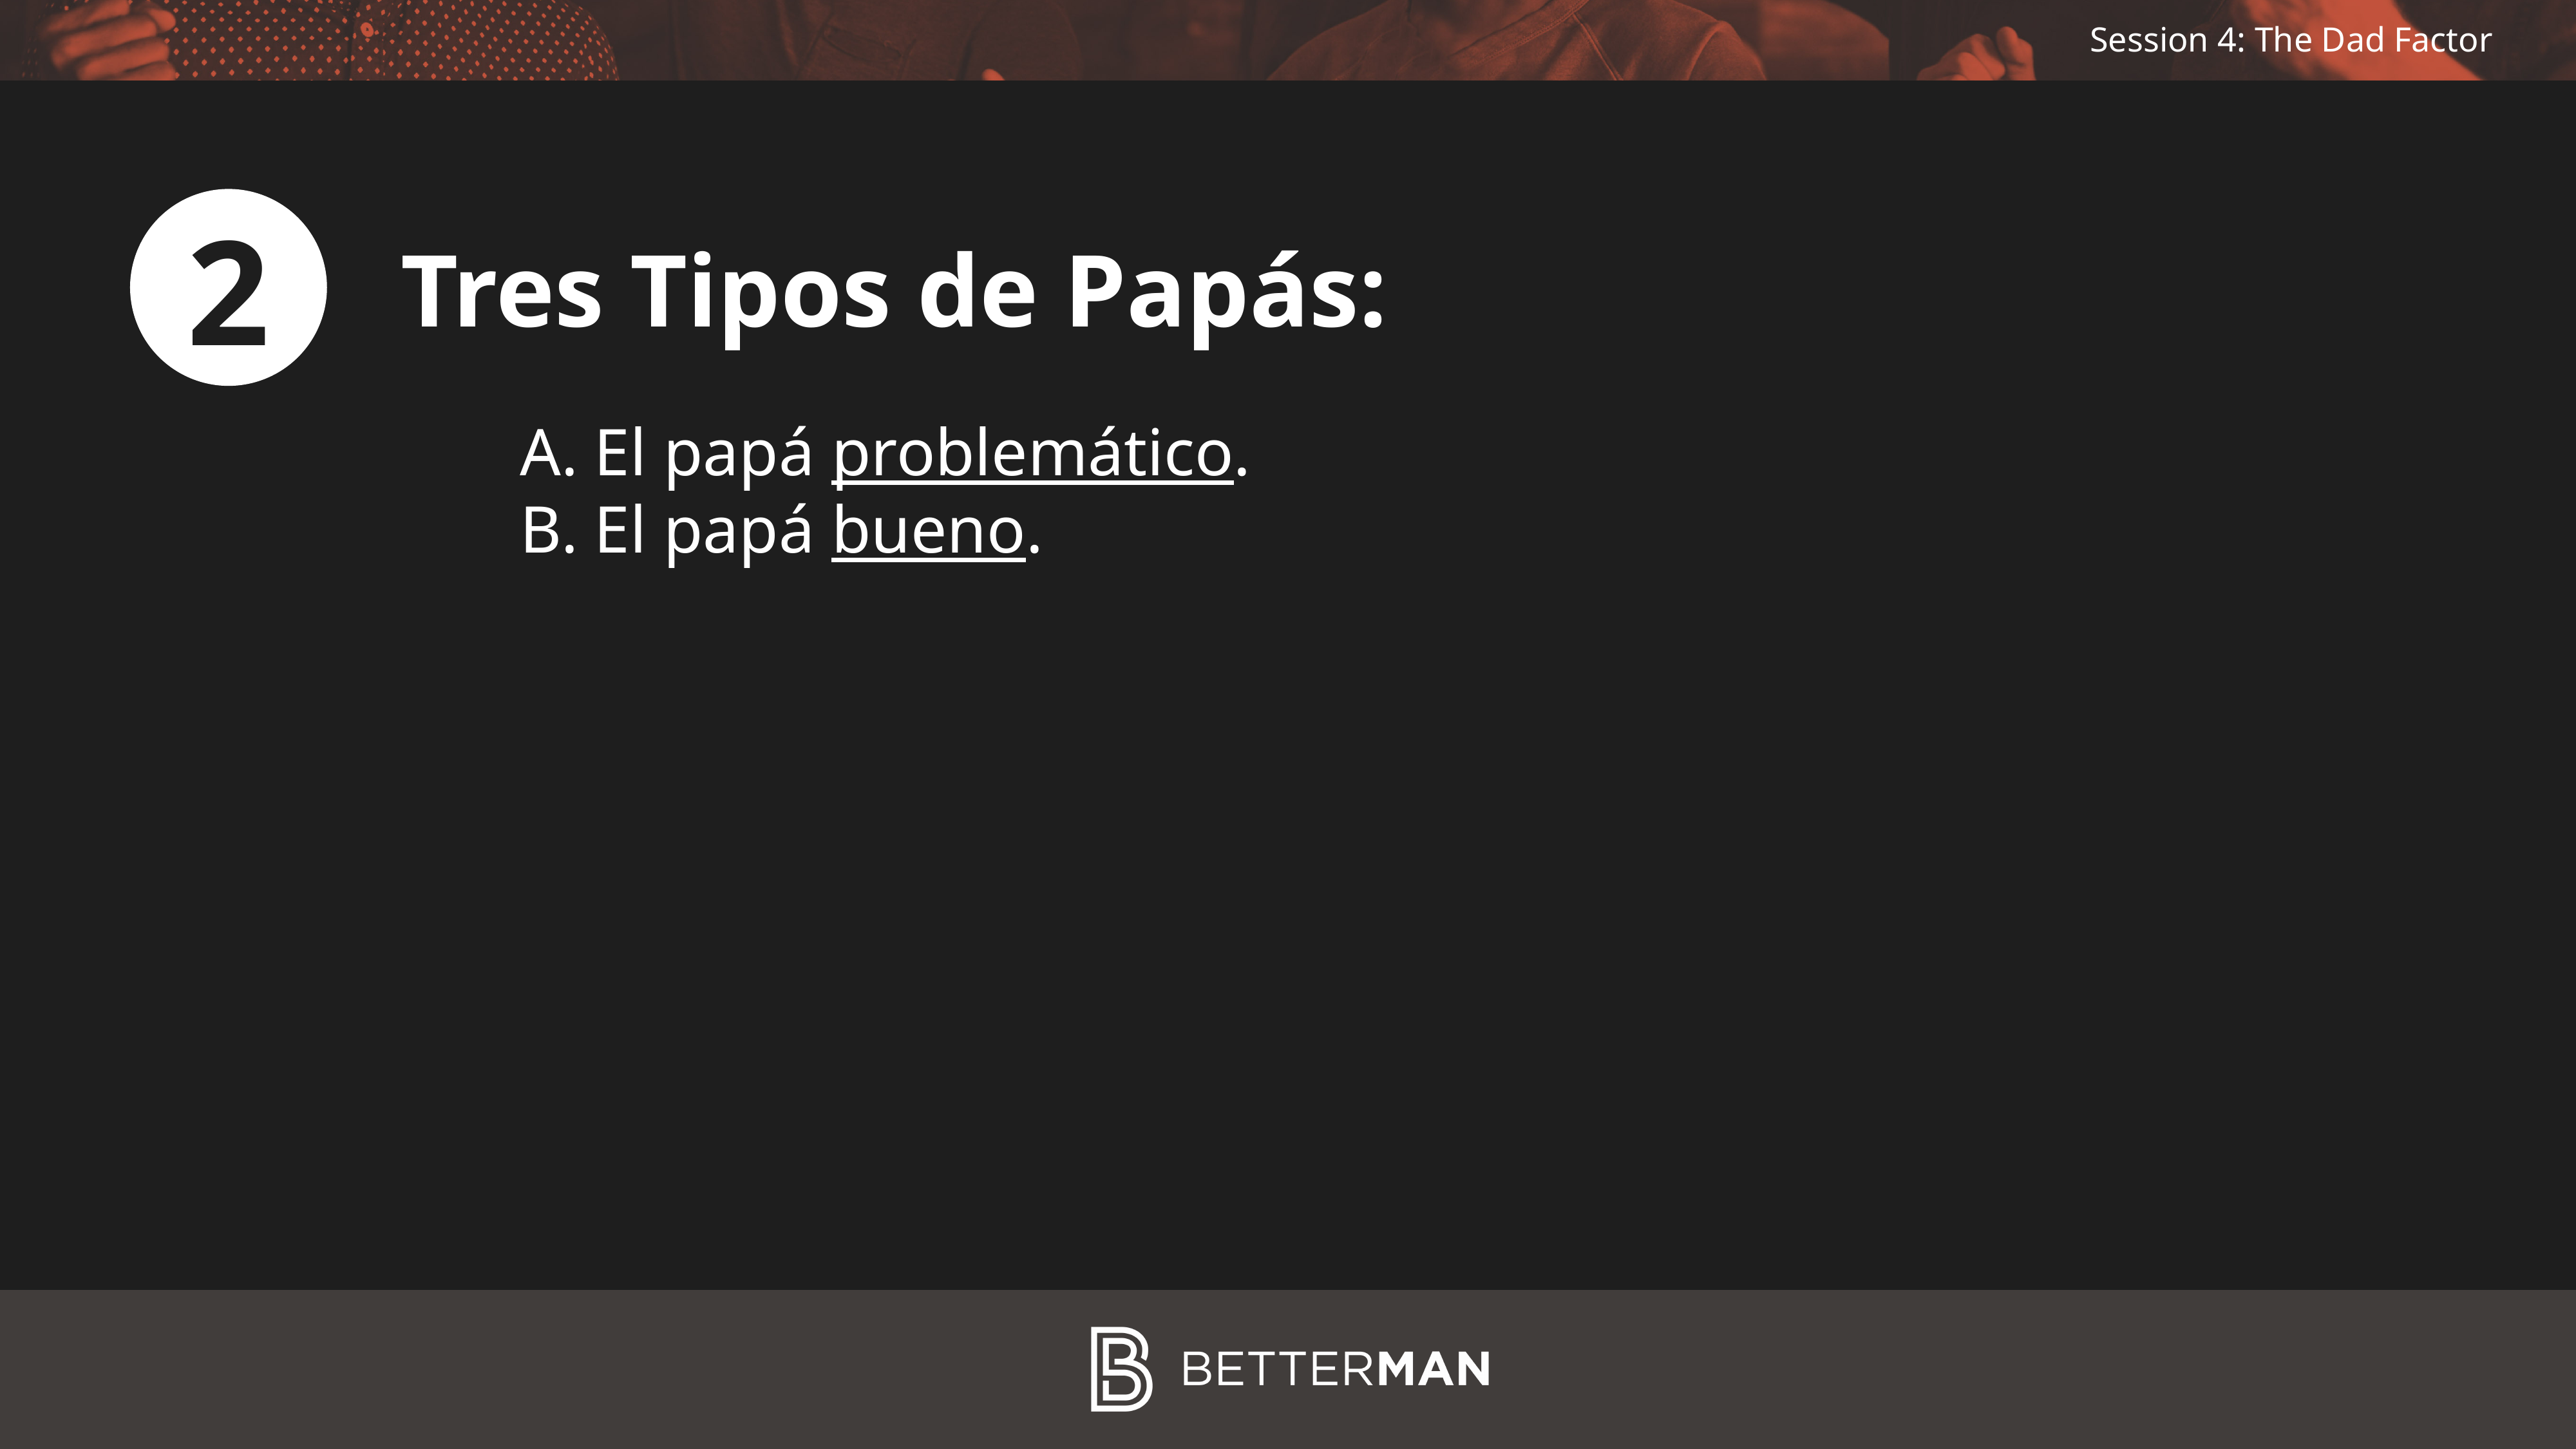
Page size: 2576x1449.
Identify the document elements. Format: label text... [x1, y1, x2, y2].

picture [0, 0, 2576, 80]
text_box Tres Tipos de Papás: [395, 222, 1394, 353]
text_box El papá problemático. El papá bueno. [515, 382, 2467, 571]
picture [1045, 1235, 1531, 1449]
text_box 2 [129, 189, 327, 386]
